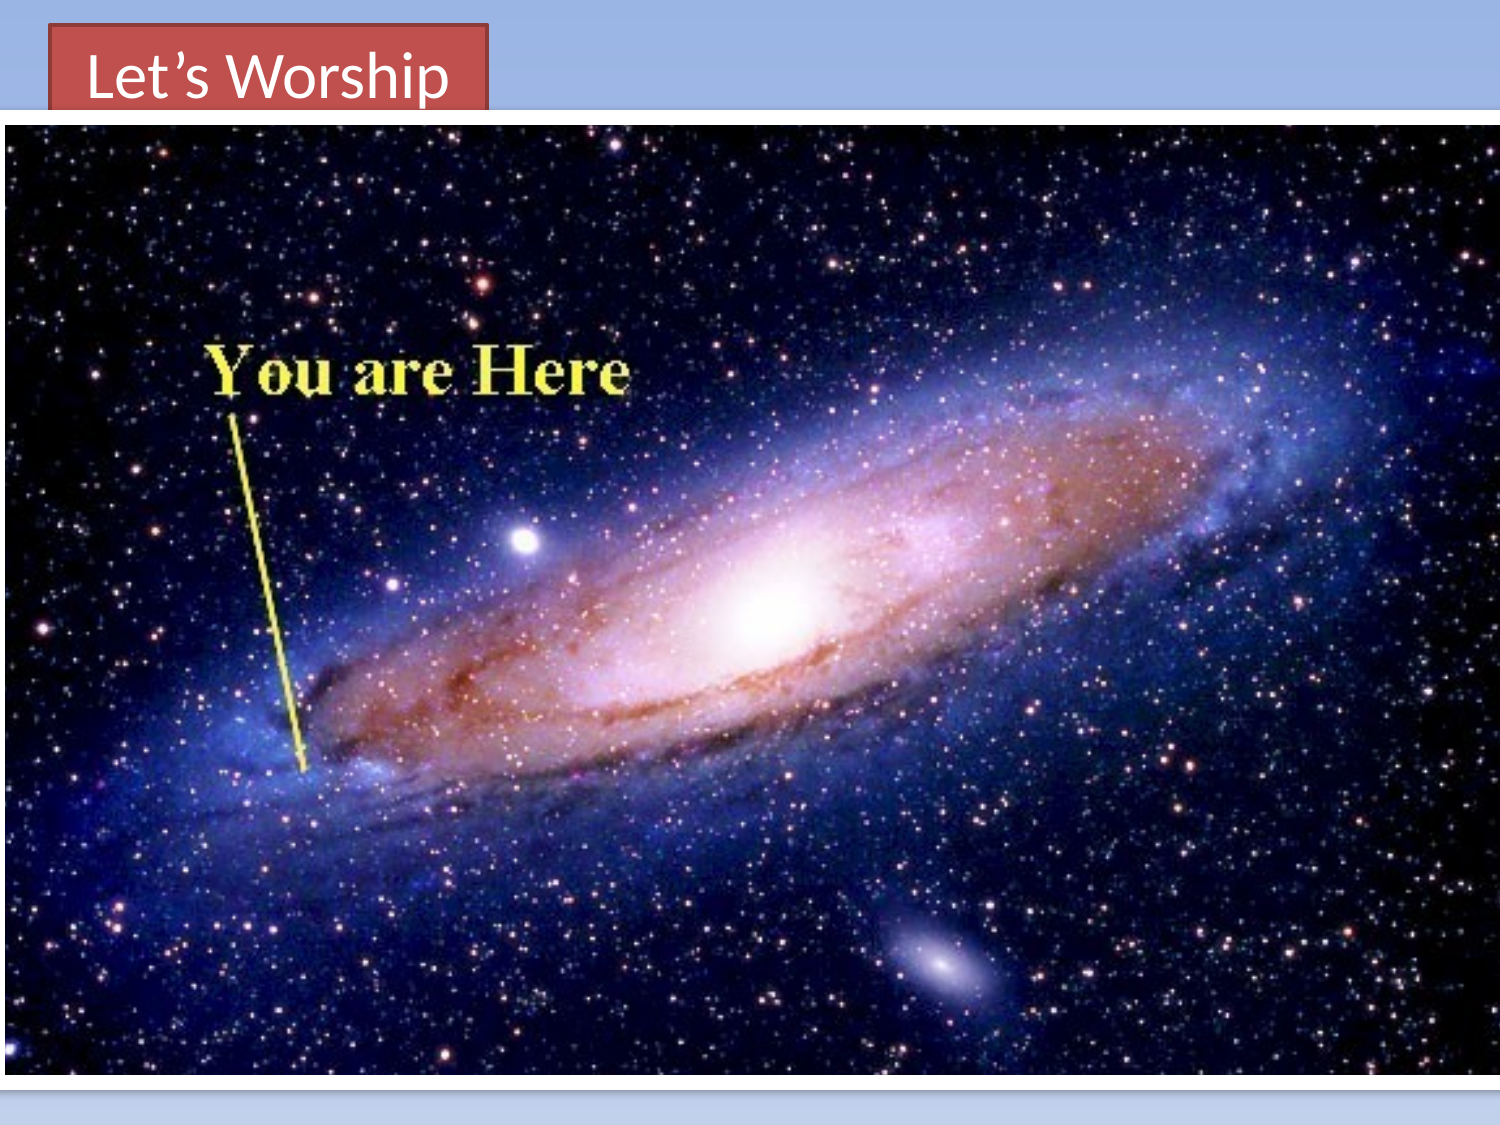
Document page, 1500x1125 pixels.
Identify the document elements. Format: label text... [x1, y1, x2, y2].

picture [4, 124, 1500, 1076]
text_box Let’s Worship [48, 23, 489, 107]
